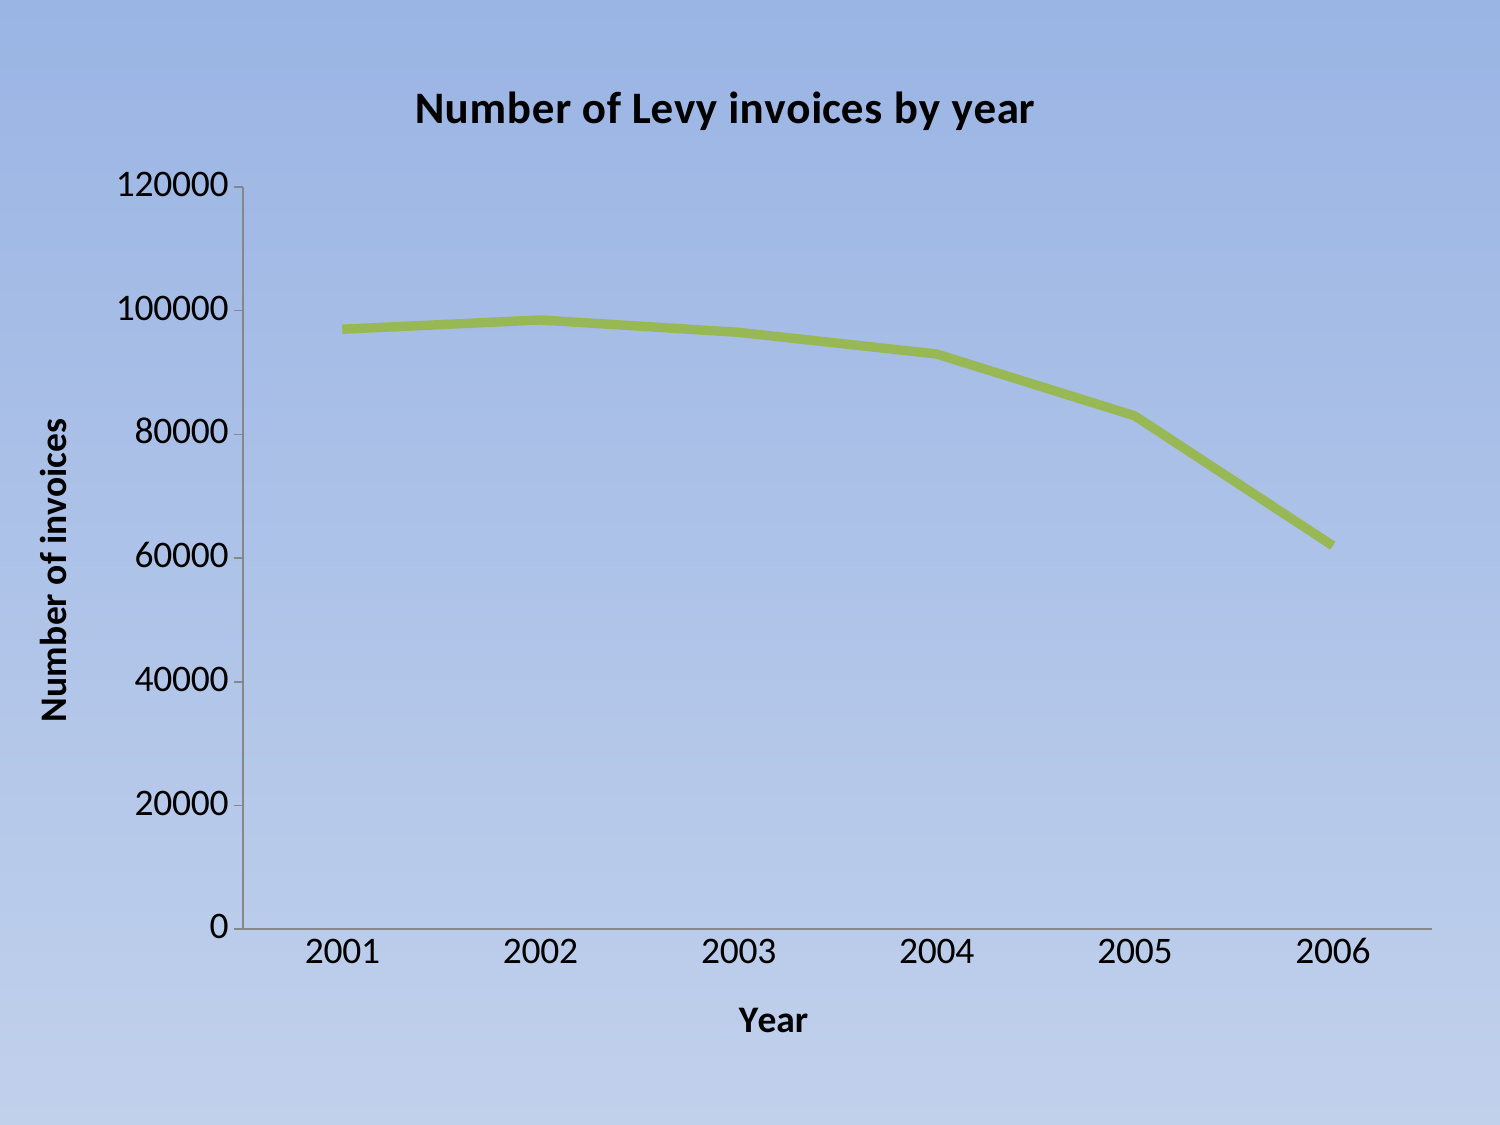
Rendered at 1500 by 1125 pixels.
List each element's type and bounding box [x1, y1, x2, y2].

chart [0, 46, 1462, 1079]
